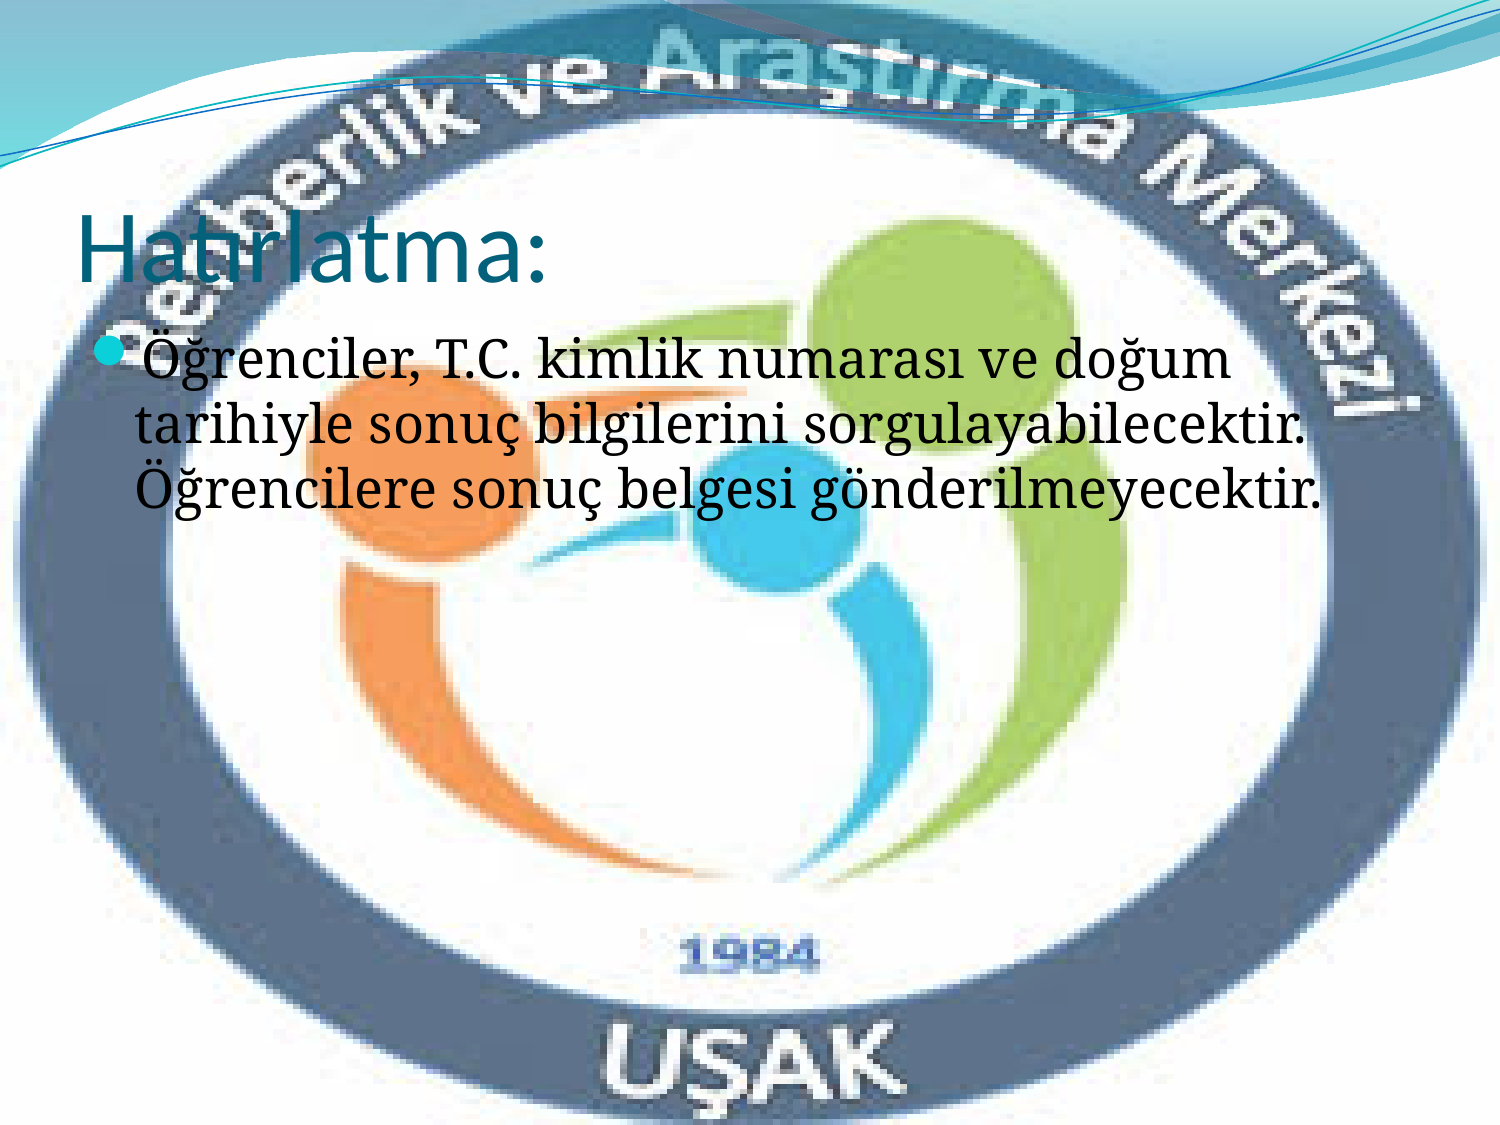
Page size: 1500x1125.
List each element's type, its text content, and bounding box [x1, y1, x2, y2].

title Hatırlatma: [75, 115, 1425, 303]
list Öğrenciler, T.C. kimlik numarası ve doğum tarihiyle sonuç bilgilerini sorgulayabilecektir. Öğrencilere sonuç belgesi gönderilmeyecektir. [75, 317, 1425, 1038]
